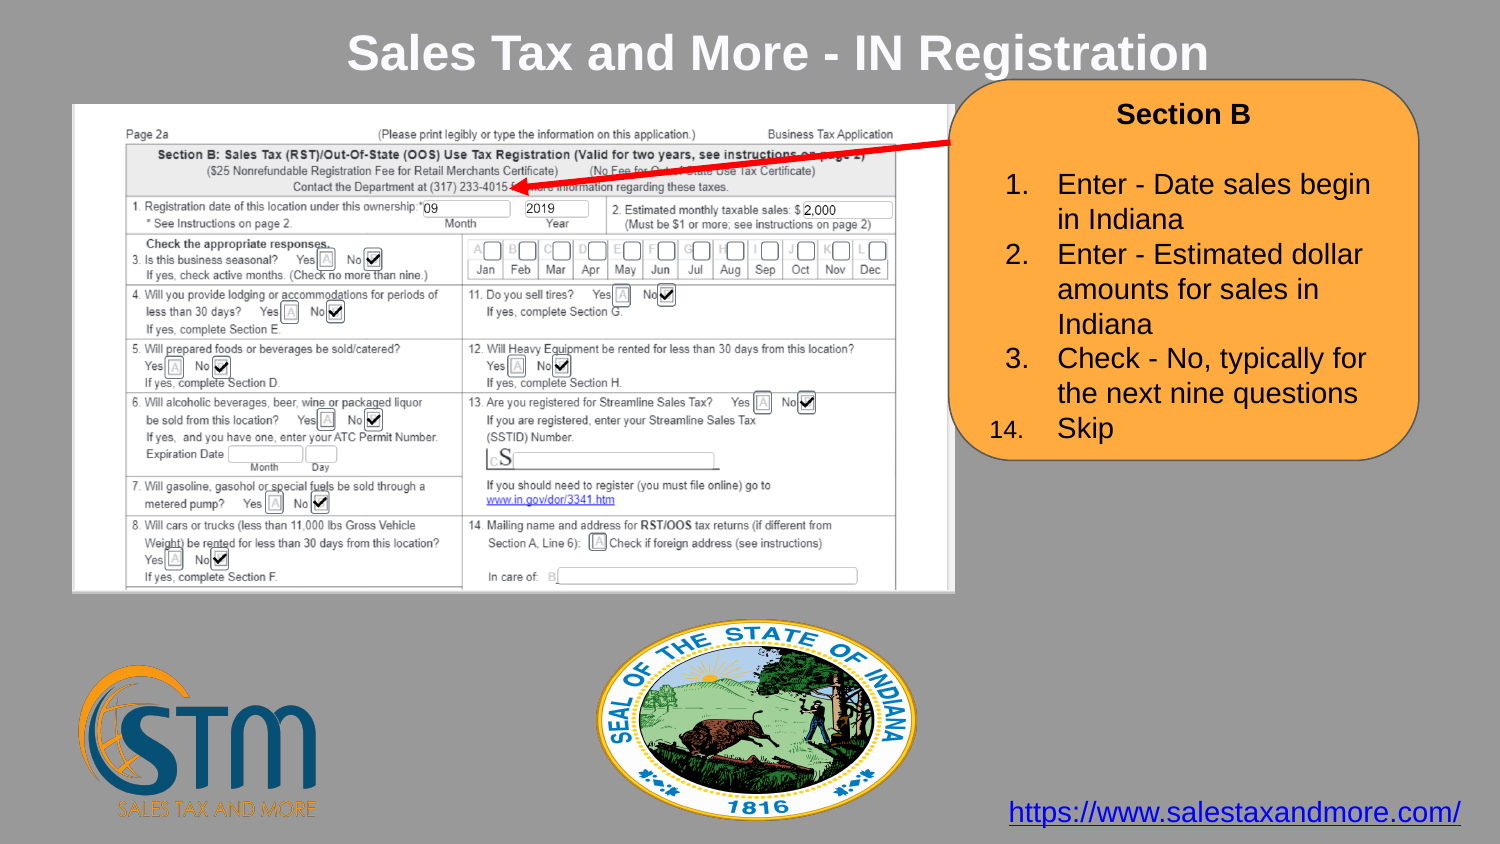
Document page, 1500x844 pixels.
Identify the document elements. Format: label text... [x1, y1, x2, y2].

text_box Sales Tax and More - IN Registration [0, 0, 1482, 80]
picture [595, 618, 918, 822]
picture [72, 104, 955, 595]
text_box https://www.salestaxandmore.com/ [916, 778, 1477, 844]
text_box Section B Enter - Date sales begin in Indiana Enter - Estimated dollar amounts for sales in Indiana Check - No, typically for the next nine questions 14. Skip [959, 79, 1419, 461]
picture [16, 600, 378, 844]
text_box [508, 142, 951, 189]
